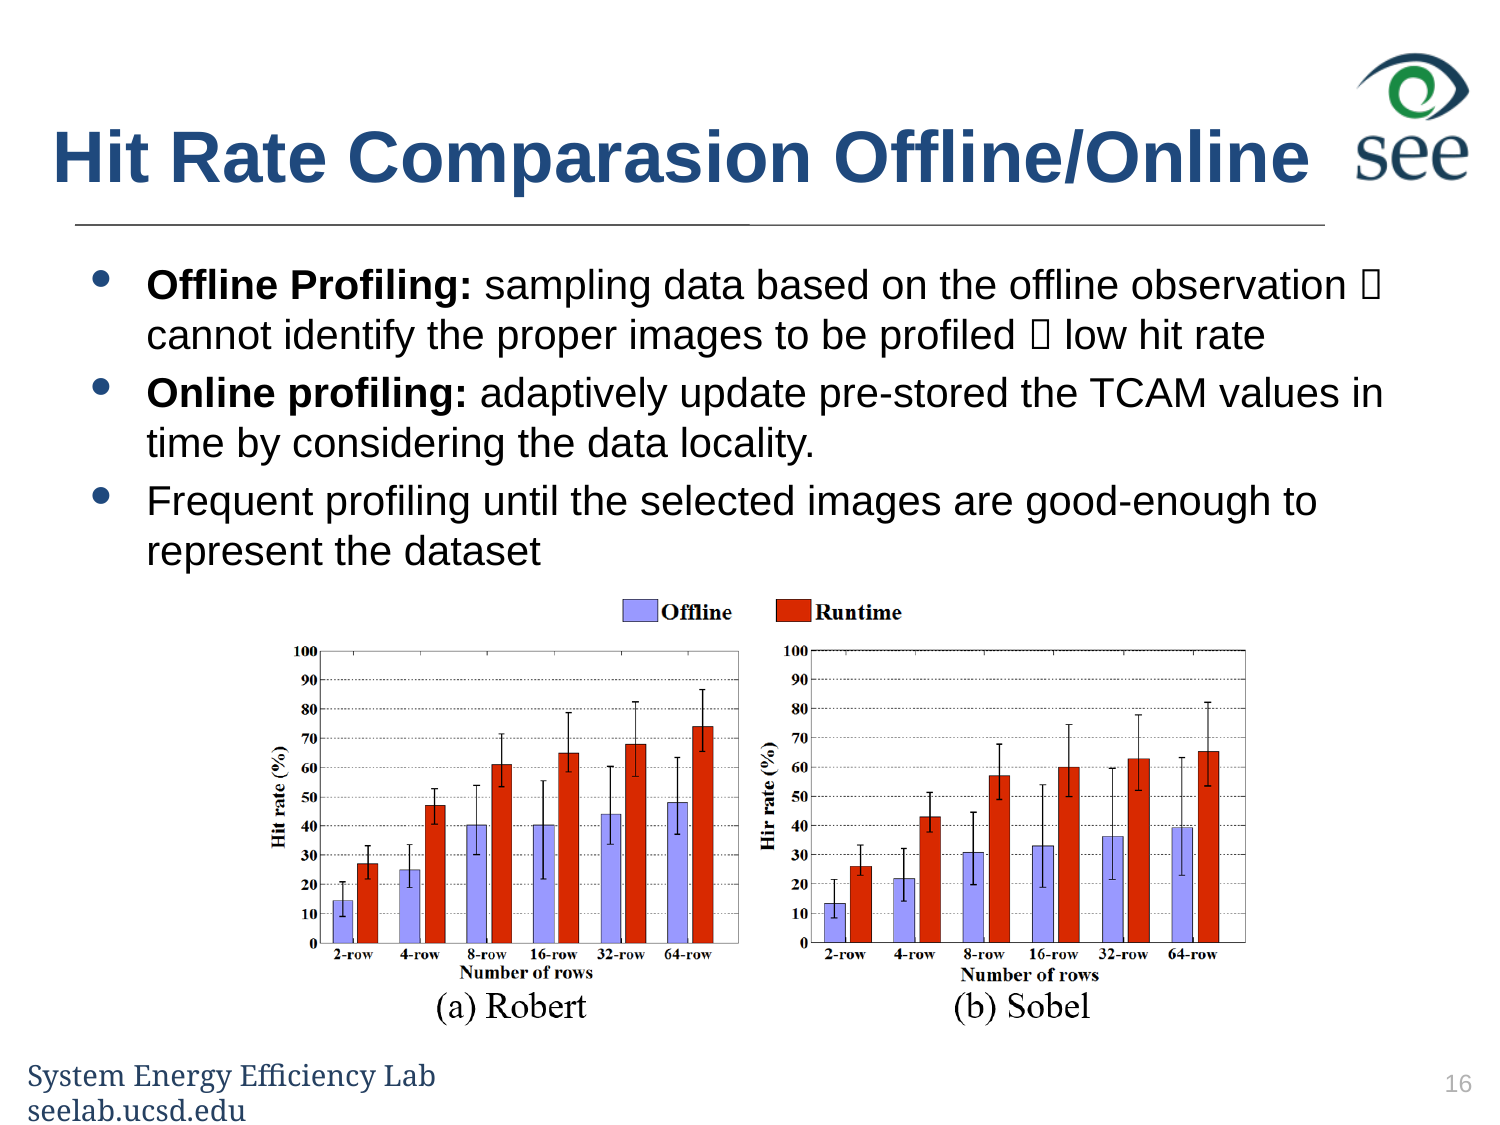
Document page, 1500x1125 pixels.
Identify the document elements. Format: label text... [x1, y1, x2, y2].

list Offline Profiling: sampling data based on the offline observation  cannot identify the proper images to be profiled  low hit rate Online profiling: adaptively update pre-stored the TCAM values in time by considering the data locality. Frequent profiling until the selected images are good-enough to represent the dataset [74, 249, 1426, 1026]
picture [262, 587, 1263, 1029]
title Hit Rate Comparasion Offline/Online [37, 62, 1438, 206]
slide_number 16 [1137, 1052, 1488, 1113]
picture [1325, 37, 1497, 200]
